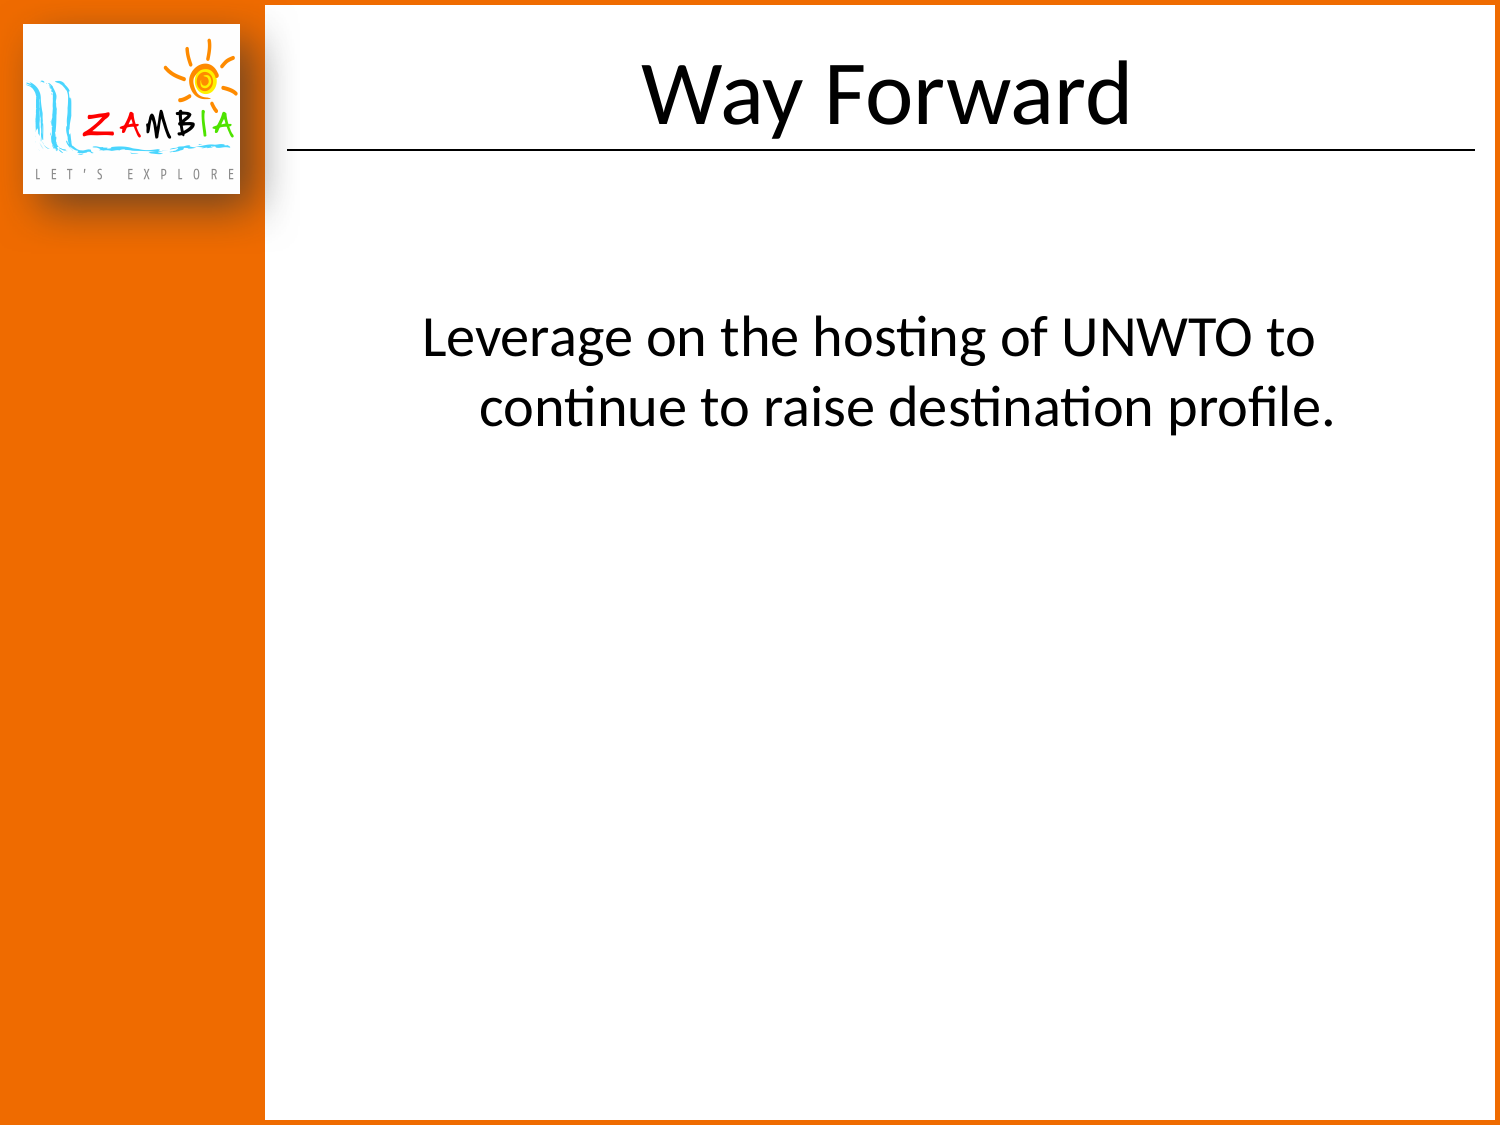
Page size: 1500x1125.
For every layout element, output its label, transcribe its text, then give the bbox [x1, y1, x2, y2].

text_box [265, 0, 1500, 1125]
text_box Leverage on the hosting of UNWTO to continue to raise destination profile. [398, 199, 1383, 996]
text_box Way Forward [300, 24, 1476, 149]
picture [23, 24, 240, 194]
text_box [0, 0, 265, 1125]
